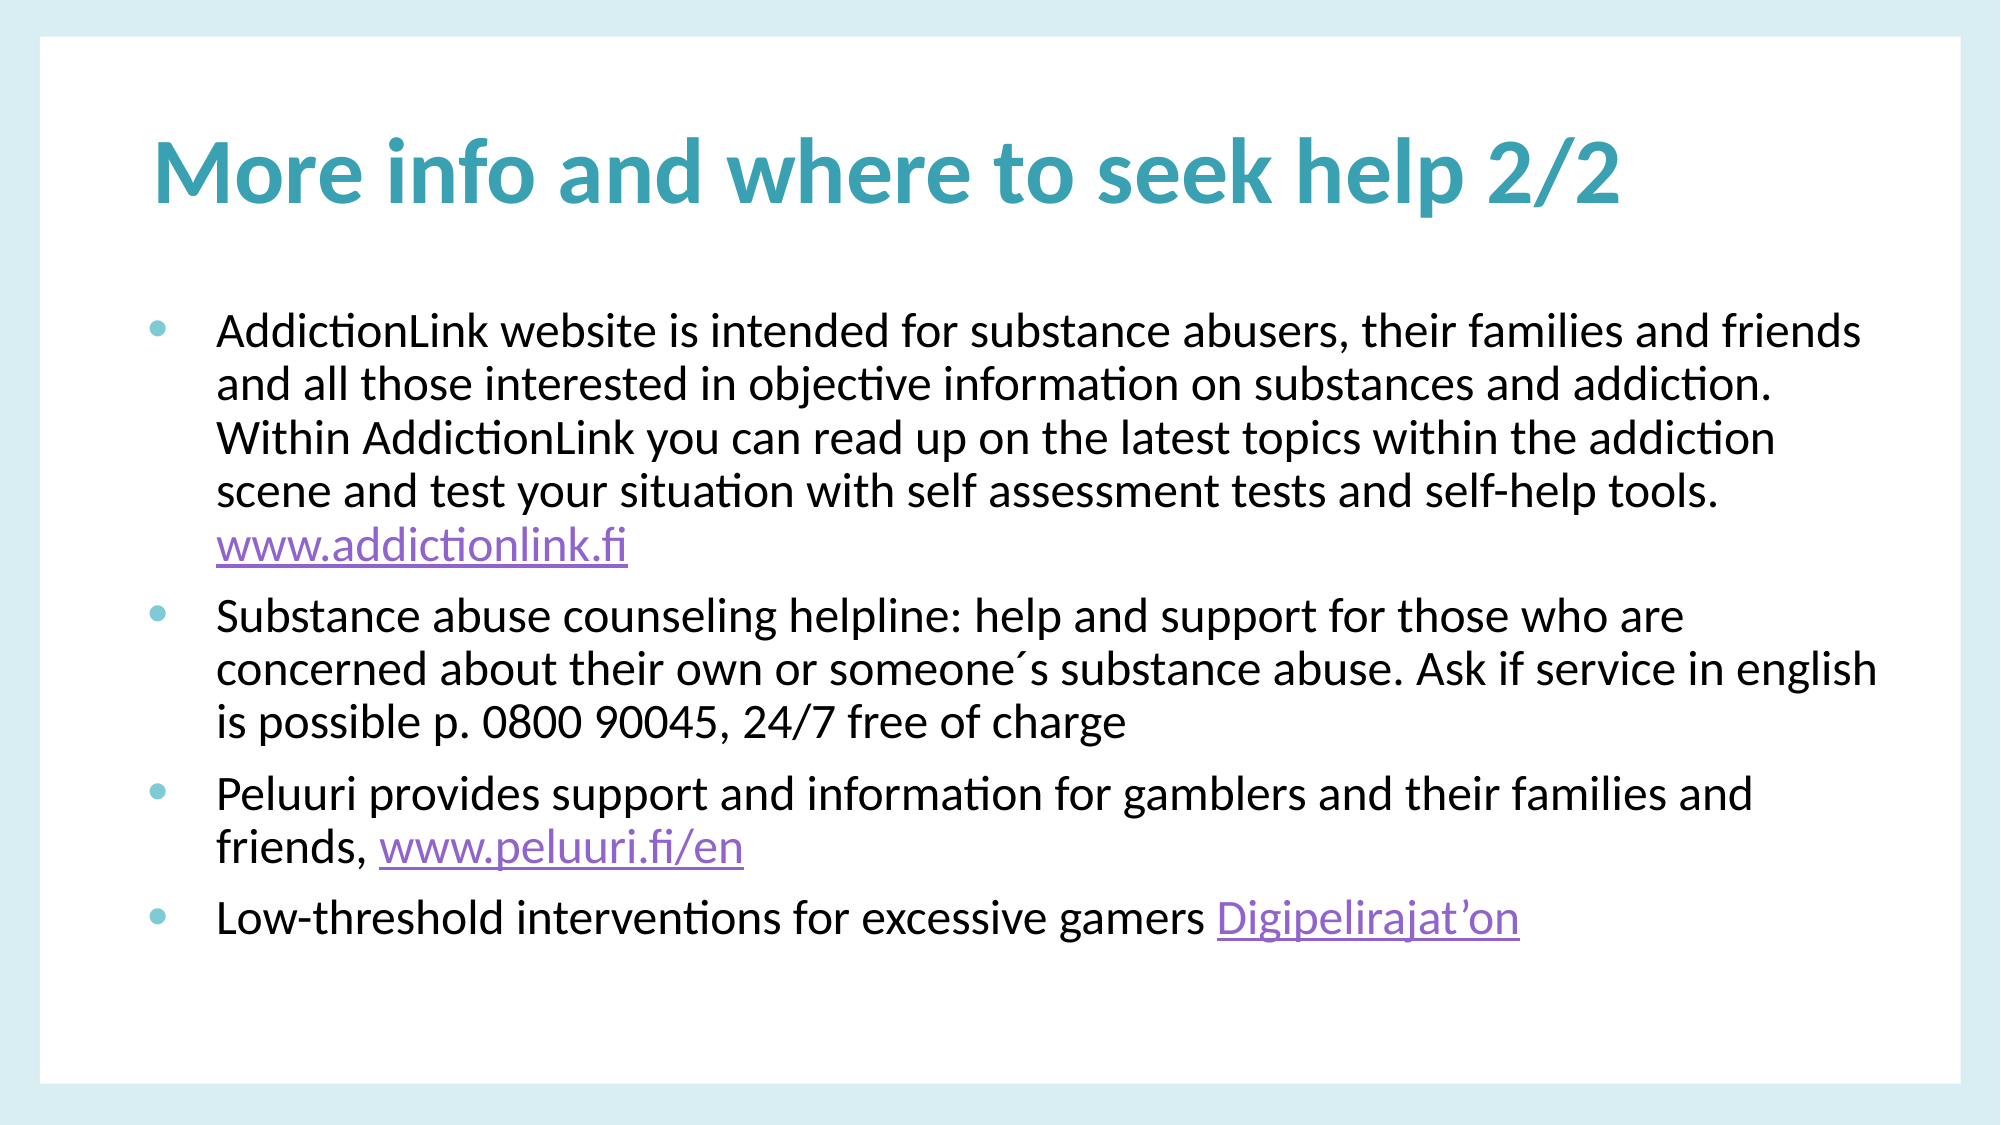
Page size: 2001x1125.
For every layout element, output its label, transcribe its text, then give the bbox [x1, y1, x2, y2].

title More info and where to seek help 2/2 [137, 94, 1863, 253]
list AddictionLink website is intended for substance abusers, their families and friends and all those interested in objective information on substances and addiction. Within AddictionLink you can read up on the latest topics within the addiction scene and test your situation with self assessment tests and self-help tools. www.addictionlink.fi Substance abuse counseling helpline: help and support for those who are concerned about their own or someone´s substance abuse. Ask if service in english is possible p. 0800 90045, 24/7 free of charge Peluuri provides support and information for gamblers and their families and friends, www.peluuri.fi/en Low-threshold interventions for excessive gamers Digipelirajat’on [132, 297, 1919, 1014]
